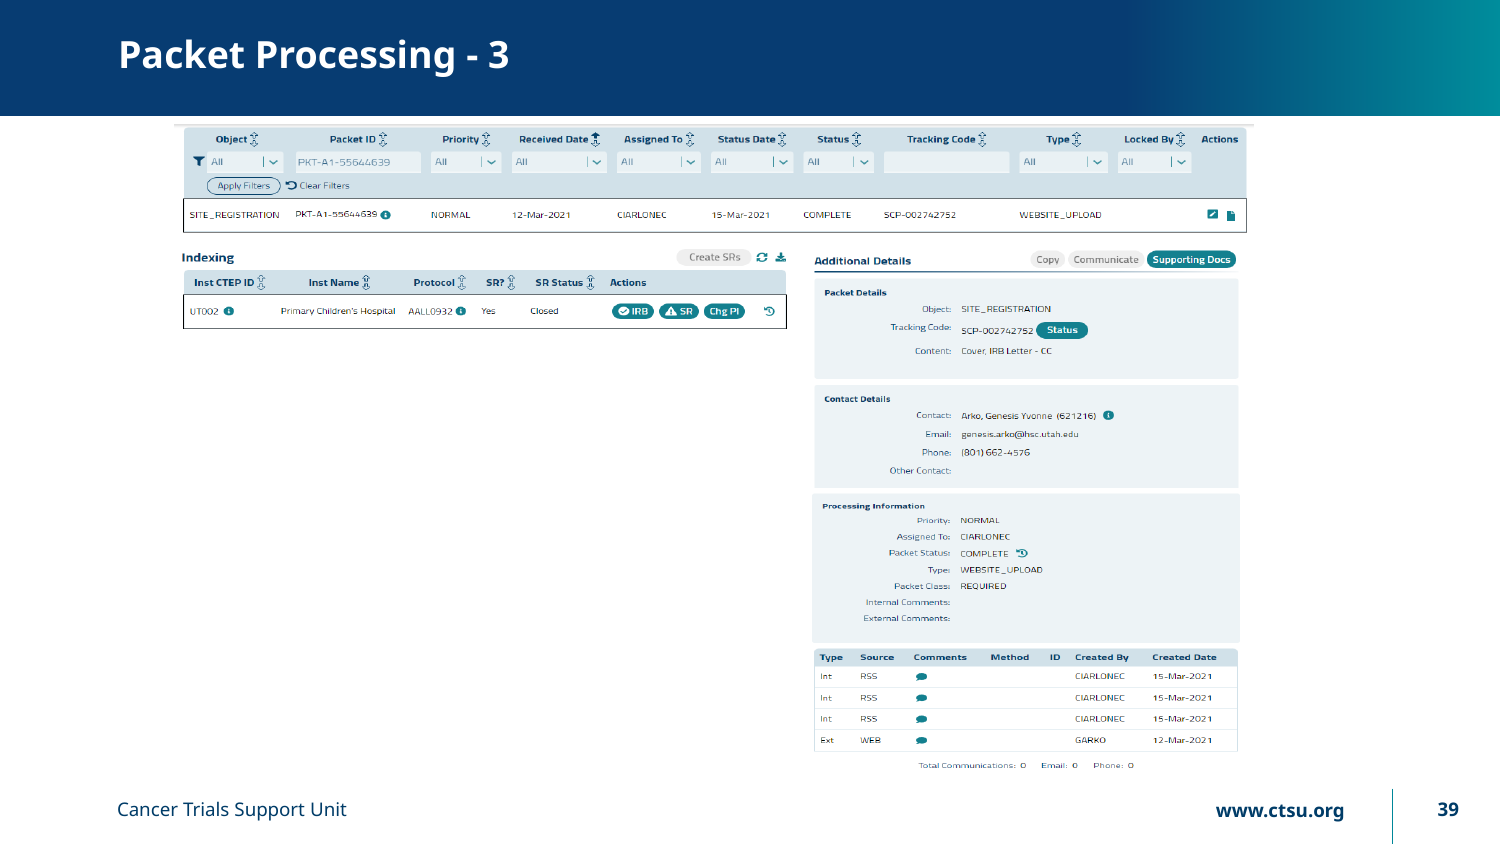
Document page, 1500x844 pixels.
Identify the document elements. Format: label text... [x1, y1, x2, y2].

picture [179, 488, 1249, 776]
title Packet Processing - 3 [103, 0, 1326, 114]
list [174, 124, 1254, 500]
footer Cancer Trials Support Unit [102, 788, 1005, 834]
slide_number 39 [1396, 788, 1500, 834]
